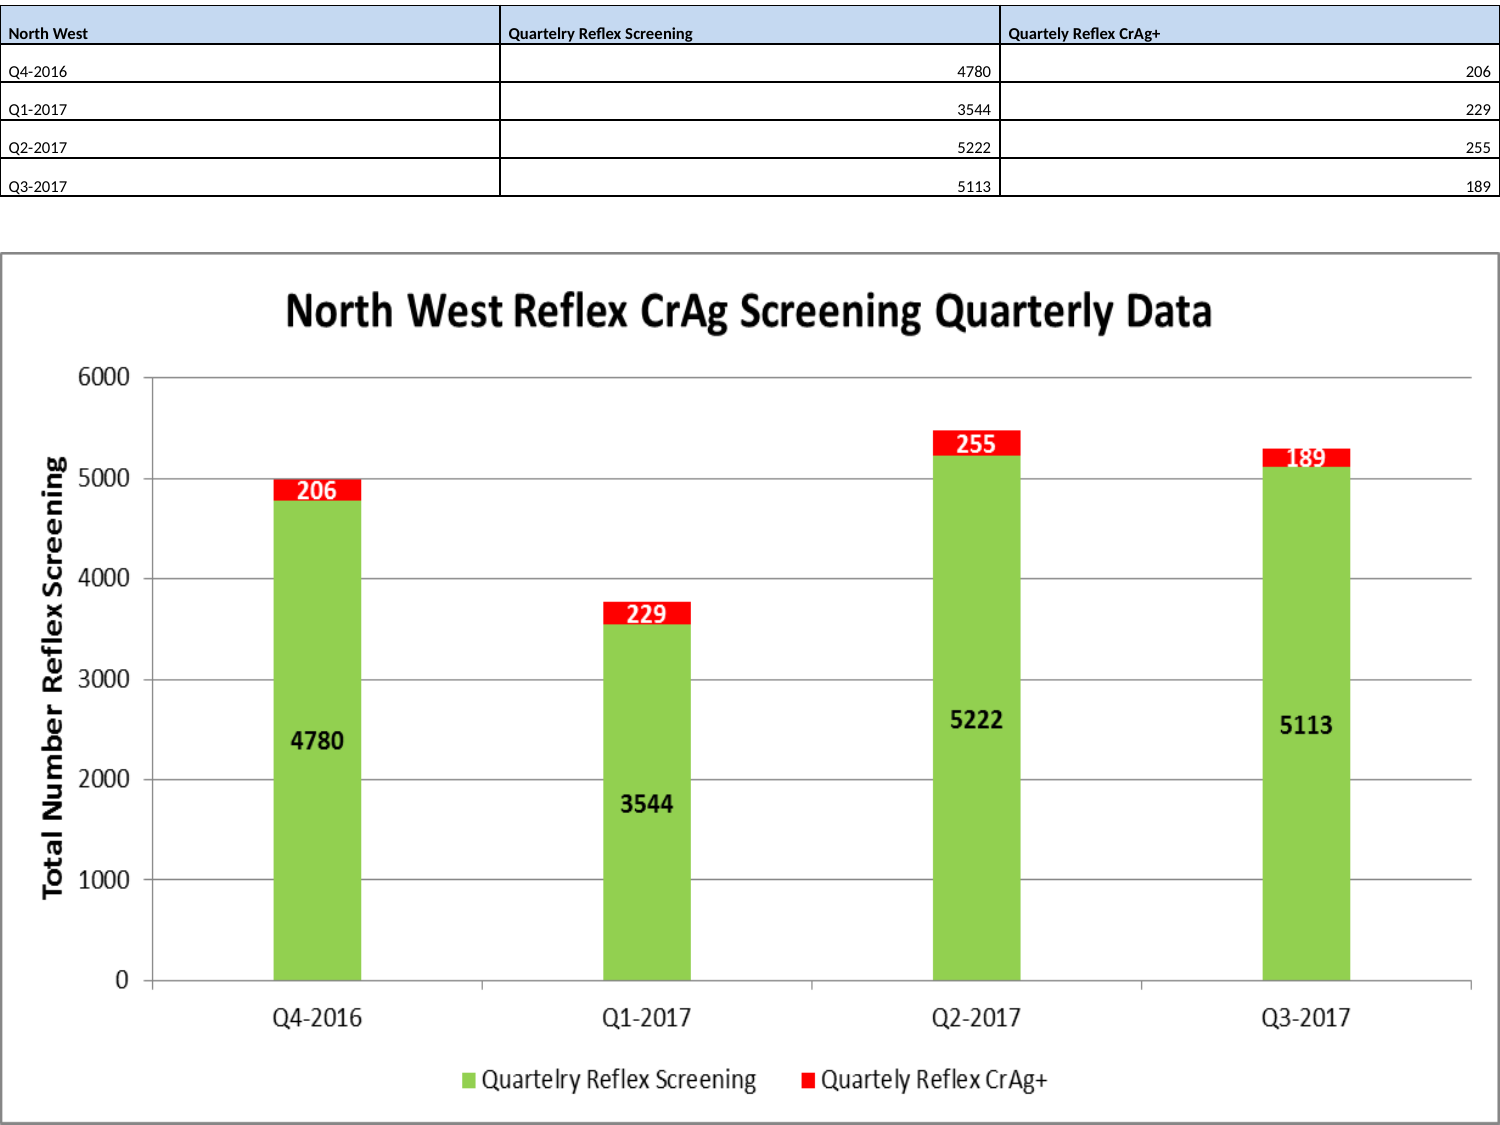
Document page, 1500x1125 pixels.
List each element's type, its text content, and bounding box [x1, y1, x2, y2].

table_cell Q4-2016 [1, 45, 499, 81]
table_cell 255 [1001, 121, 1499, 157]
table_cell 3544 [501, 83, 999, 119]
table_cell 5222 [501, 121, 999, 157]
table_cell 189 [1001, 159, 1499, 195]
table_header North West [1, 6, 499, 43]
table_cell 5113 [501, 159, 999, 195]
table_cell 206 [1001, 45, 1499, 81]
table_header Quartely Reflex CrAg+ [1001, 6, 1499, 43]
table_header Quartelry Reflex Screening [501, 6, 999, 43]
table_cell 4780 [501, 45, 999, 81]
picture [0, 252, 1500, 1125]
table_cell Q3-2017 [1, 159, 499, 195]
table_cell Q2-2017 [1, 121, 499, 157]
table_cell Q1-2017 [1, 83, 499, 119]
table_cell 229 [1001, 83, 1499, 119]
